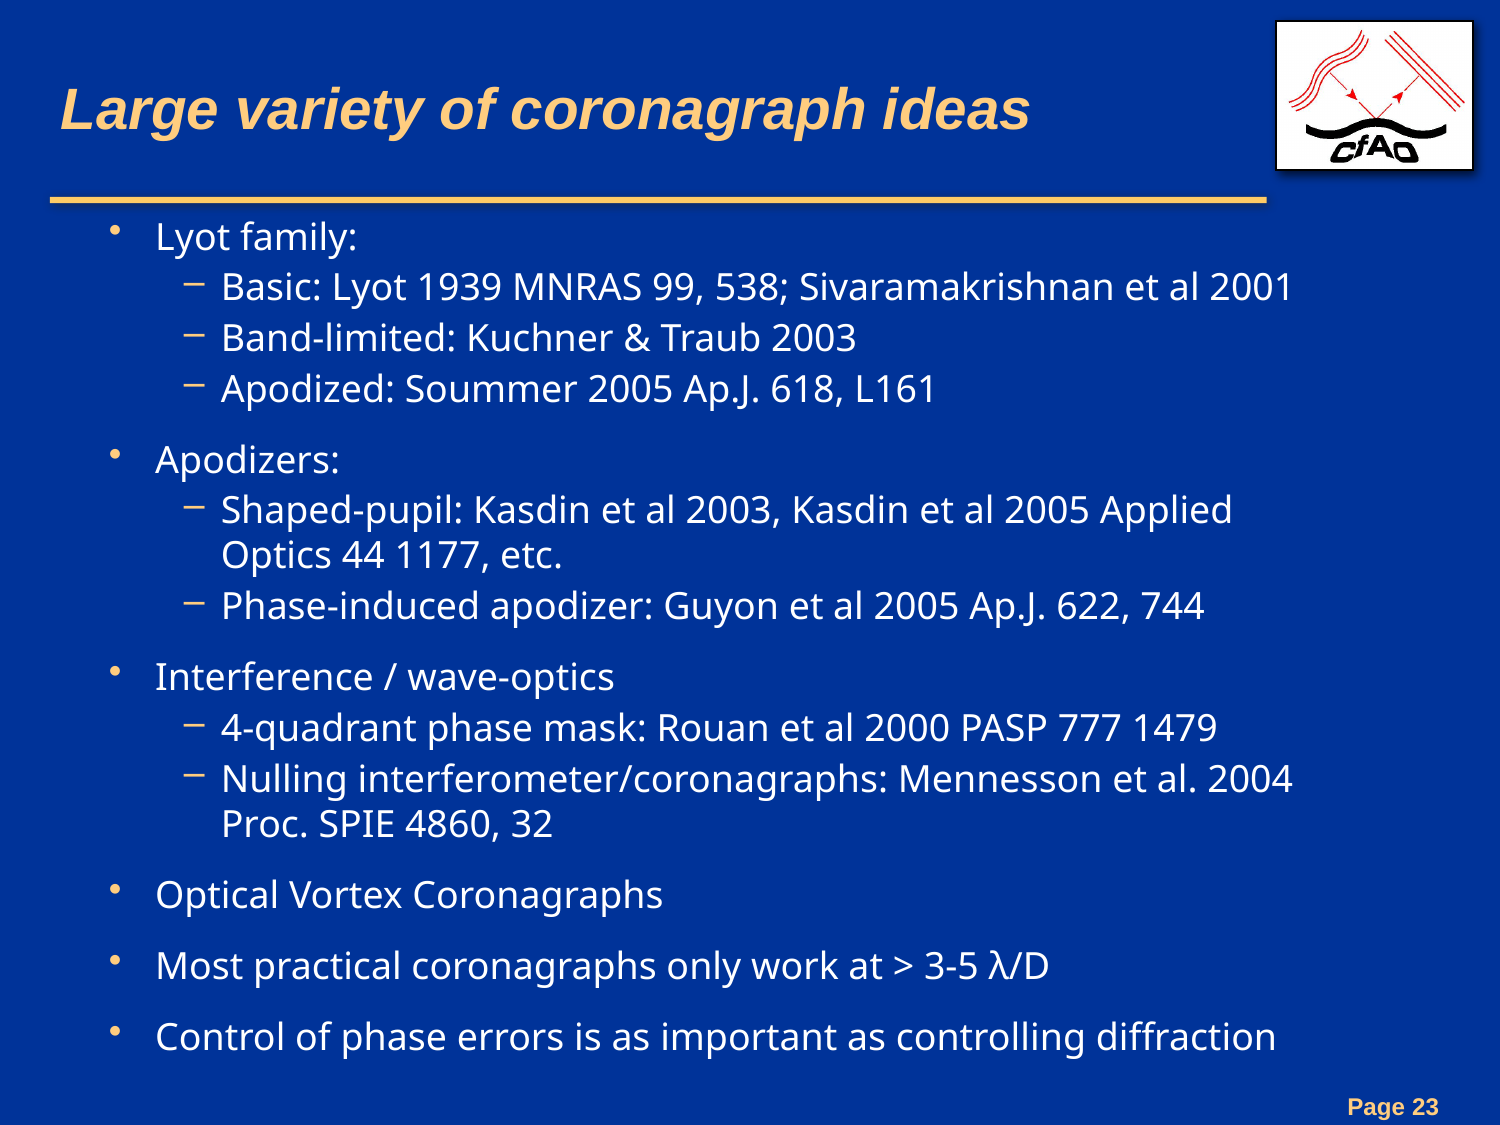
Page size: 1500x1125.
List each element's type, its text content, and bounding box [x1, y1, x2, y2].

title Large variety of coronagraph ideas [45, 0, 1184, 213]
picture [1277, 22, 1472, 169]
list Lyot family: Basic: Lyot 1939 MNRAS 99, 538; Sivaramakrishnan et al 2001 Band-limited: Kuchner & Traub 2003 Apodized: Soummer 2005 Ap.J. 618, L161 Apodizers: Shaped-pupil: Kasdin et al 2003, Kasdin et al 2005 Applied Optics 44 1177, etc. Phase-induced apodizer: Guyon et al 2005 Ap.J. 622, 744 Interference / wave-optics 4-quadrant phase mask: Rouan et al 2000 PASP 777 1479 Nulling interferometer/coronagraphs: Mennesson et al. 2004 Proc. SPIE 4860, 32 Optical Vortex Coronagraphs Most practical coronagraphs only work at > 3-5 λ/D Control of phase errors is as important as controlling diffraction [93, 204, 1369, 1125]
